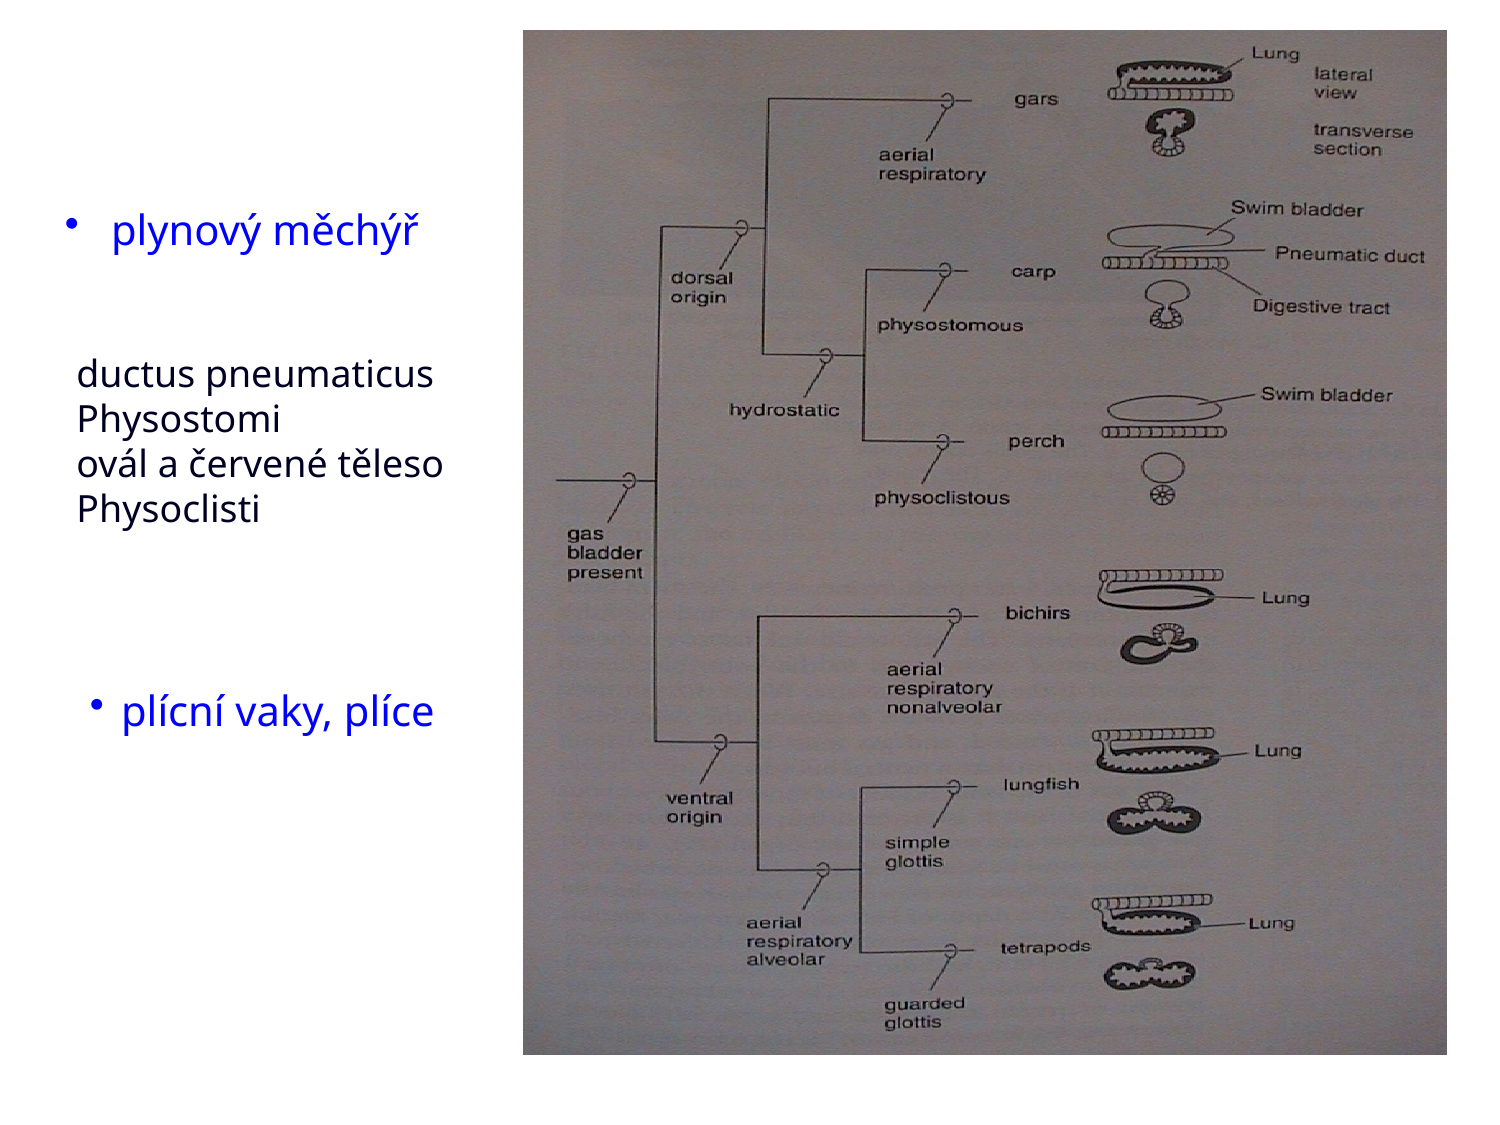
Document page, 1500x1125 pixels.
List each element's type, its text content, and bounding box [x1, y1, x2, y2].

text_box plícní vaky, plíce [75, 677, 460, 742]
text_box ductus pneumaticus Physostomi ovál a červené těleso Physoclisti [61, 342, 460, 538]
picture [523, 30, 1447, 1055]
text_box plynový měchýř [50, 196, 434, 262]
